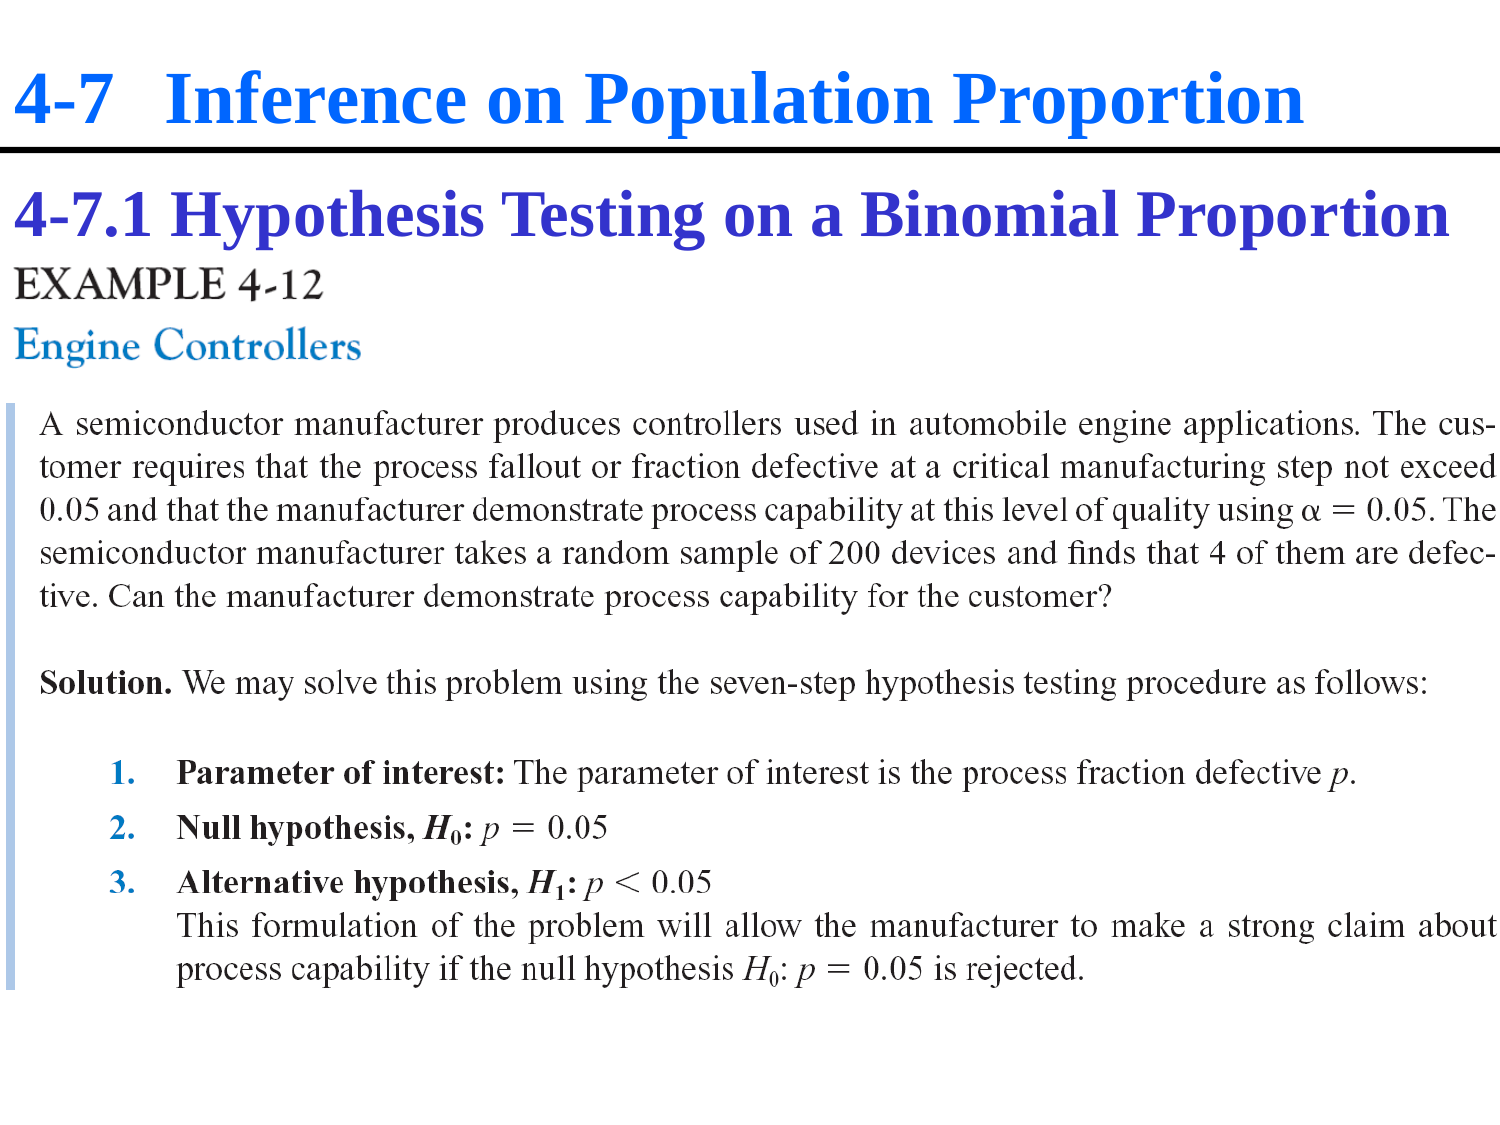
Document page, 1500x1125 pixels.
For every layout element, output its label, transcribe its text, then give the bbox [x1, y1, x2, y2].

picture [2, 399, 1500, 990]
text_box 4-7 Inference on Population Proportion [0, 151, 1450, 162]
text_box 4-7 Inference on Population Proportion [0, 0, 1450, 150]
text_box 4-7.1 Hypothesis Testing on a Binomial Proportion [0, 162, 1500, 258]
picture [11, 262, 363, 369]
